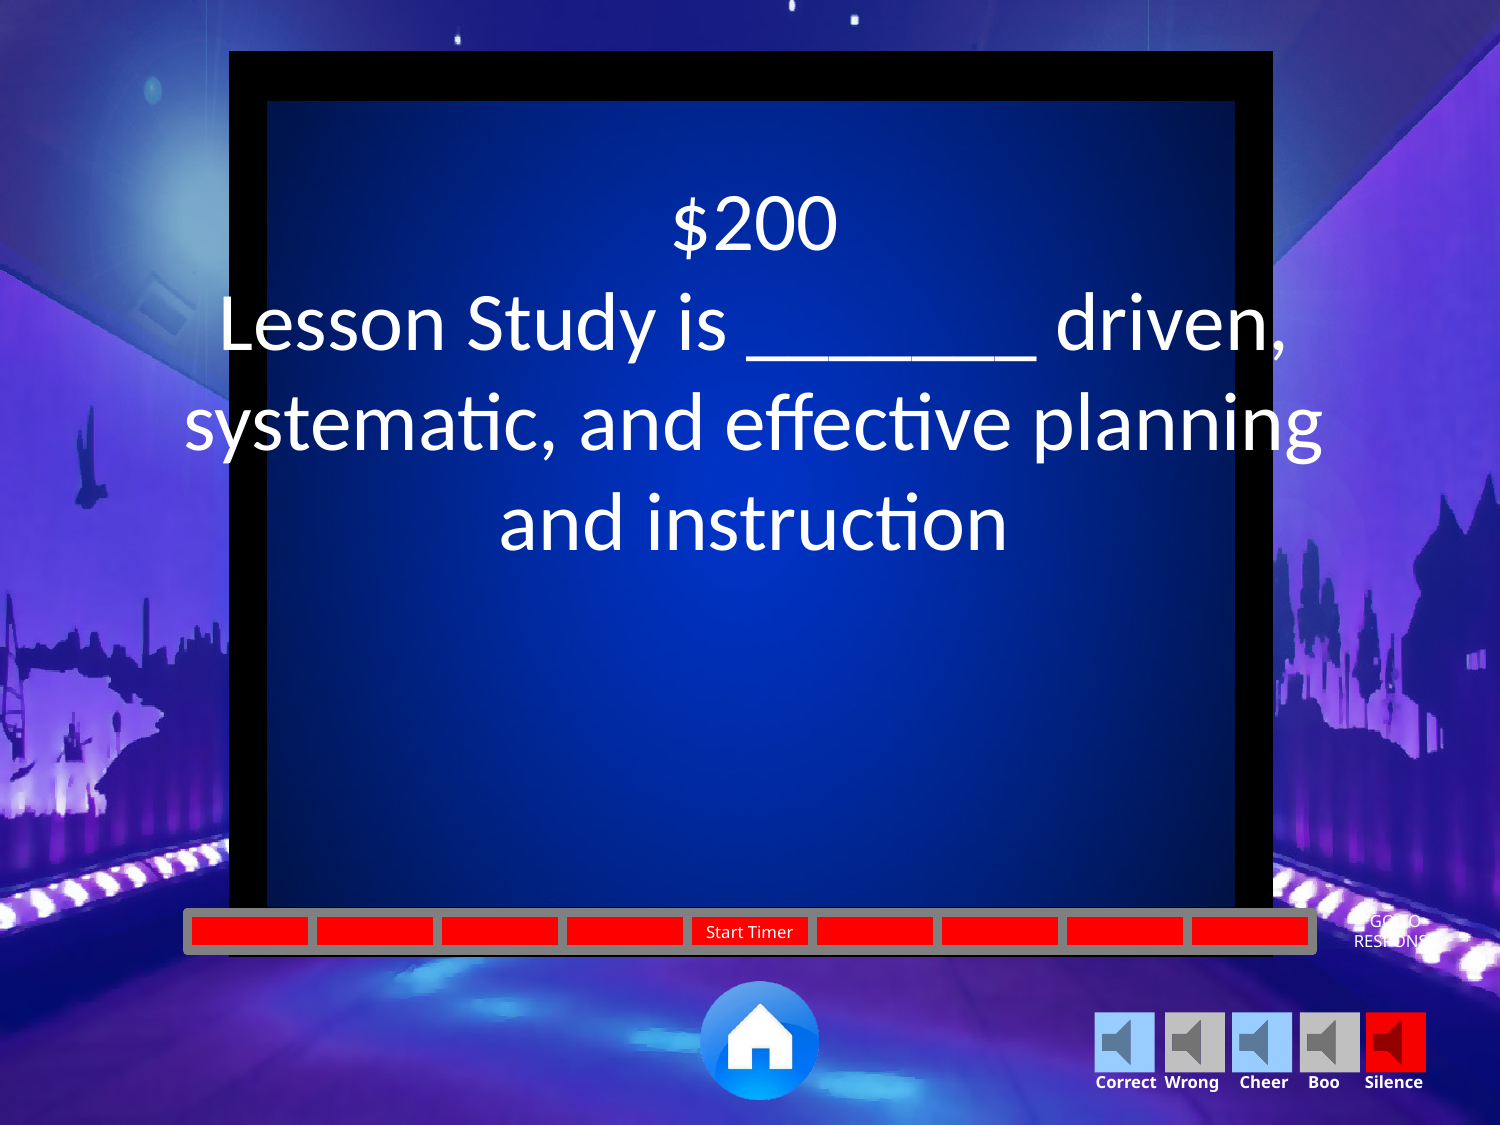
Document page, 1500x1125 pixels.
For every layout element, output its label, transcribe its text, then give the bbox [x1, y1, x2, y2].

text_box $200 Lesson Study is _______ driven, systematic, and effective planning and instruction [133, 159, 1375, 785]
picture [0, 0, 1500, 1125]
